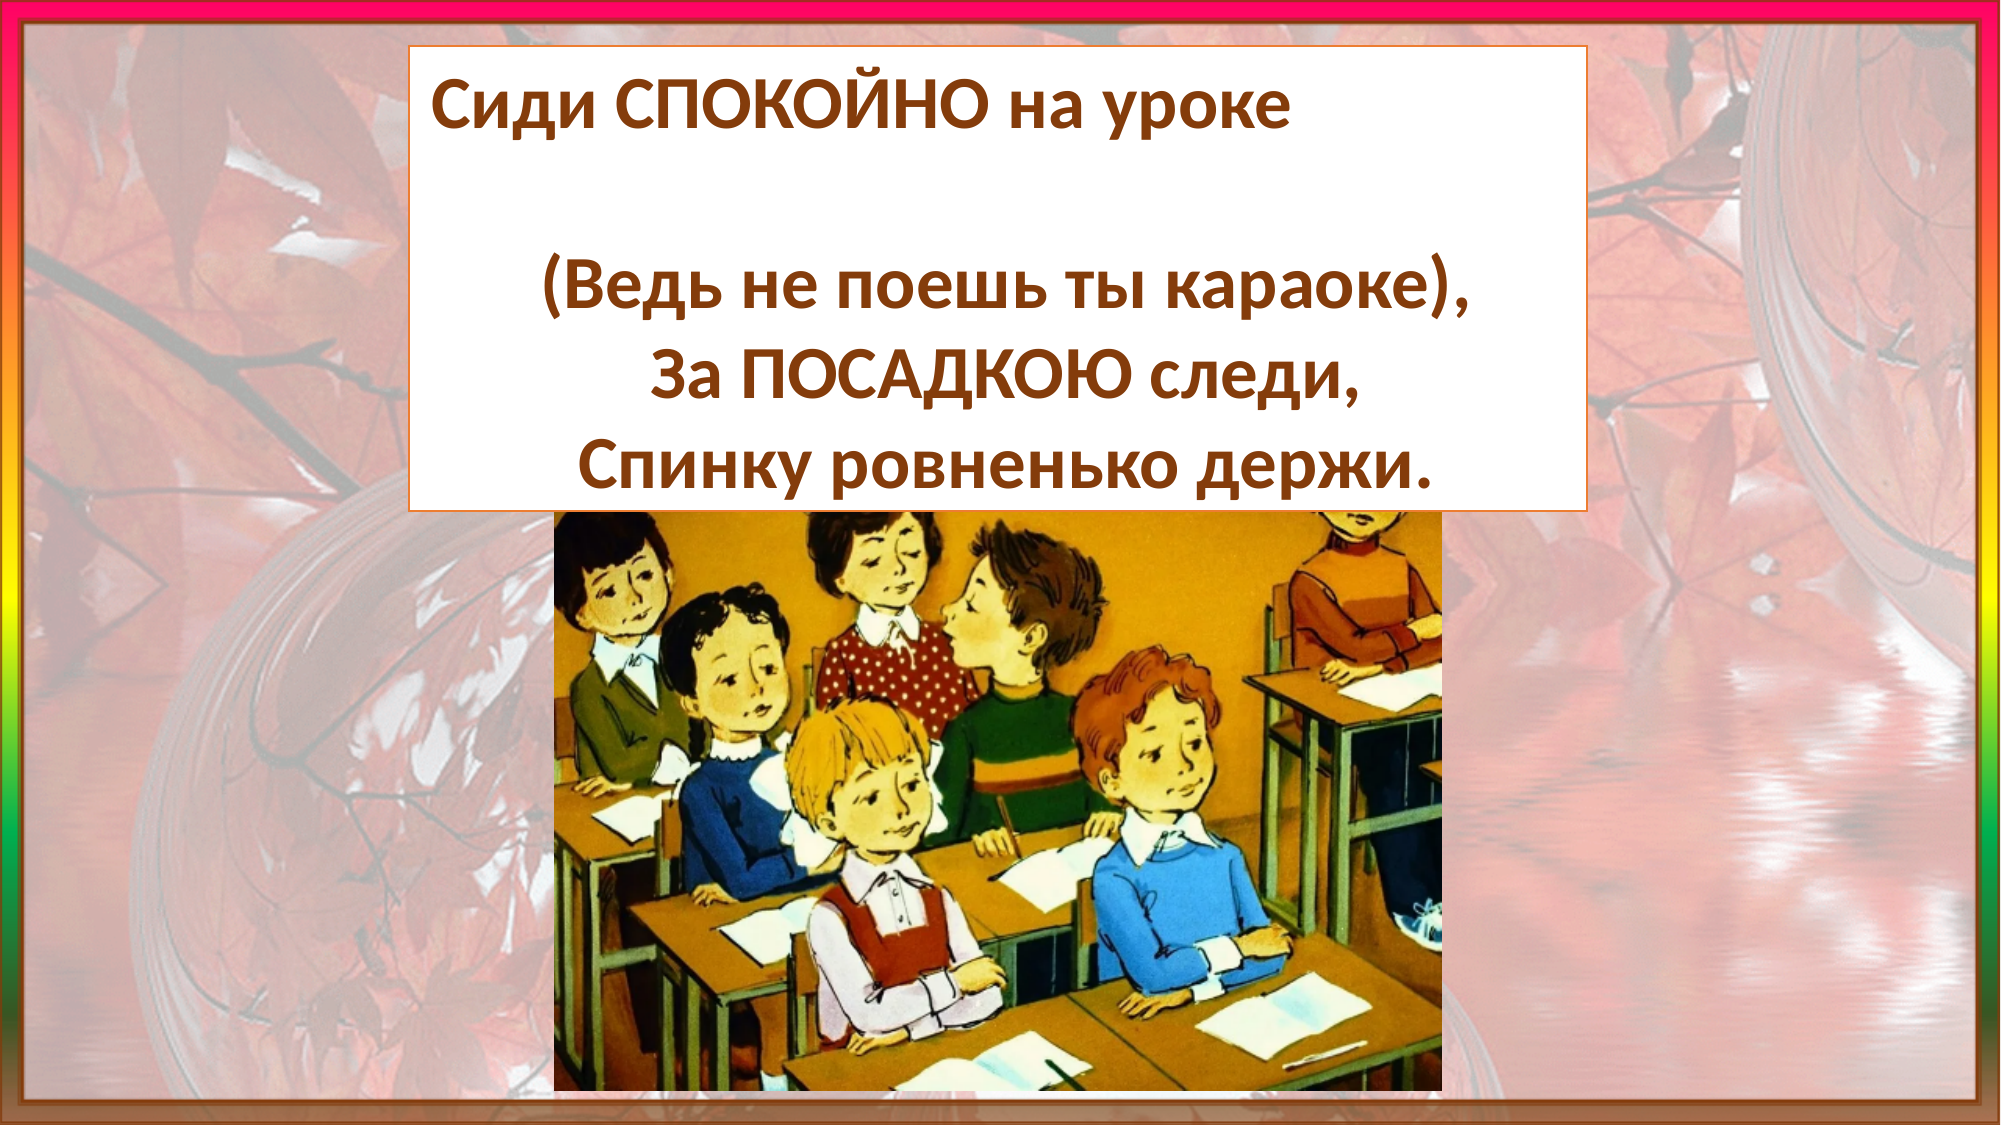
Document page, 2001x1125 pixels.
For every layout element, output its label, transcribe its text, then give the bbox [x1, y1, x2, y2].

picture [0, 0, 2001, 1125]
text_box Сиди СПОКОЙНО на уроке (Ведь не поешь ты караоке), За ПОСАДКОЮ следи, Спинку ровненько держи. [408, 45, 1588, 512]
